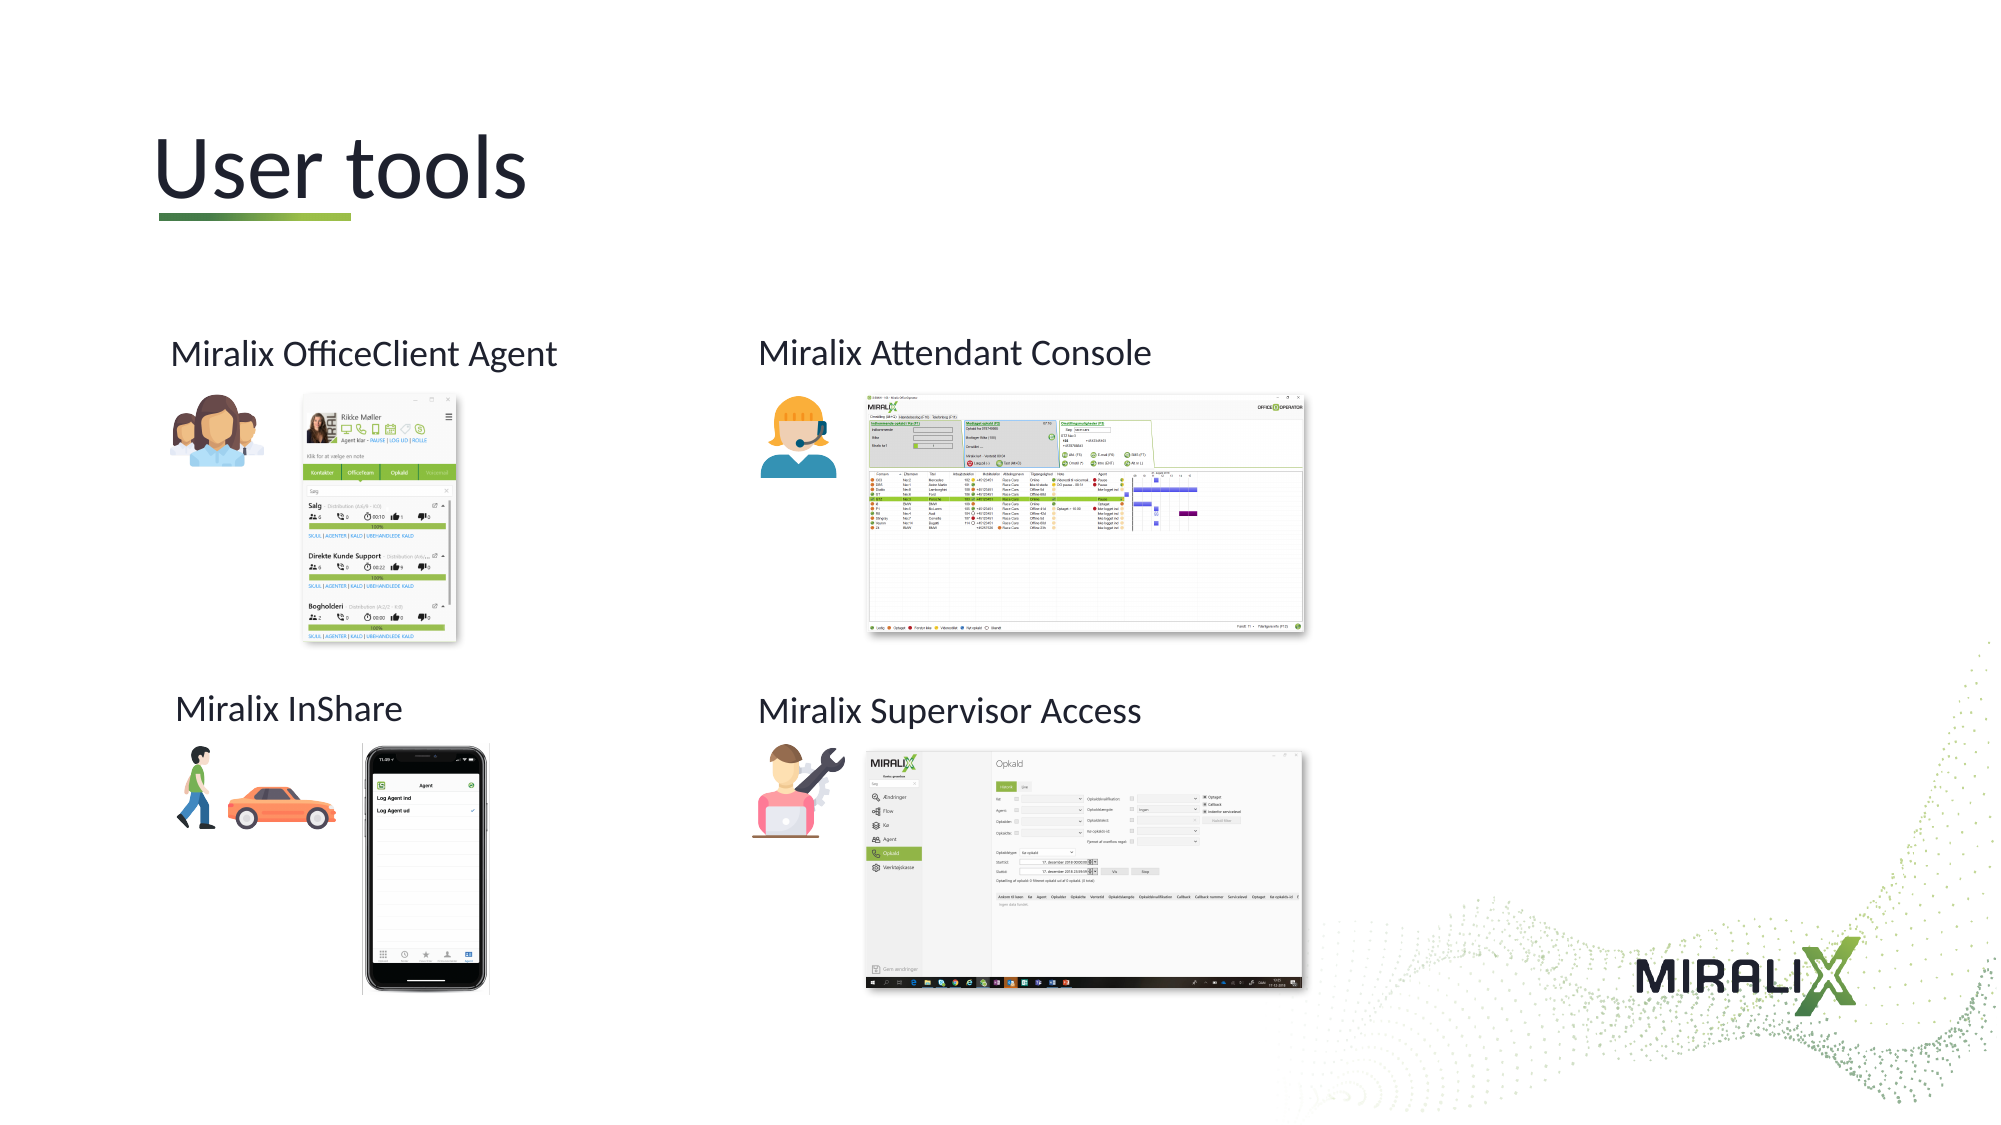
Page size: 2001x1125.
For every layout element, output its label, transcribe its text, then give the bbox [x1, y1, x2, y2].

text_box Miralix InShare [160, 682, 439, 746]
title User tools [137, 59, 1863, 278]
picture [303, 394, 456, 642]
picture [752, 744, 845, 838]
text_box Miralix Attendant Console [743, 325, 1319, 383]
text_box Miralix OfficeClient Agent [155, 327, 575, 385]
picture [155, 740, 668, 996]
picture [866, 395, 1997, 1125]
text_box Miralix Supervisor Access [742, 684, 1164, 742]
picture [757, 395, 840, 478]
picture [170, 384, 264, 477]
